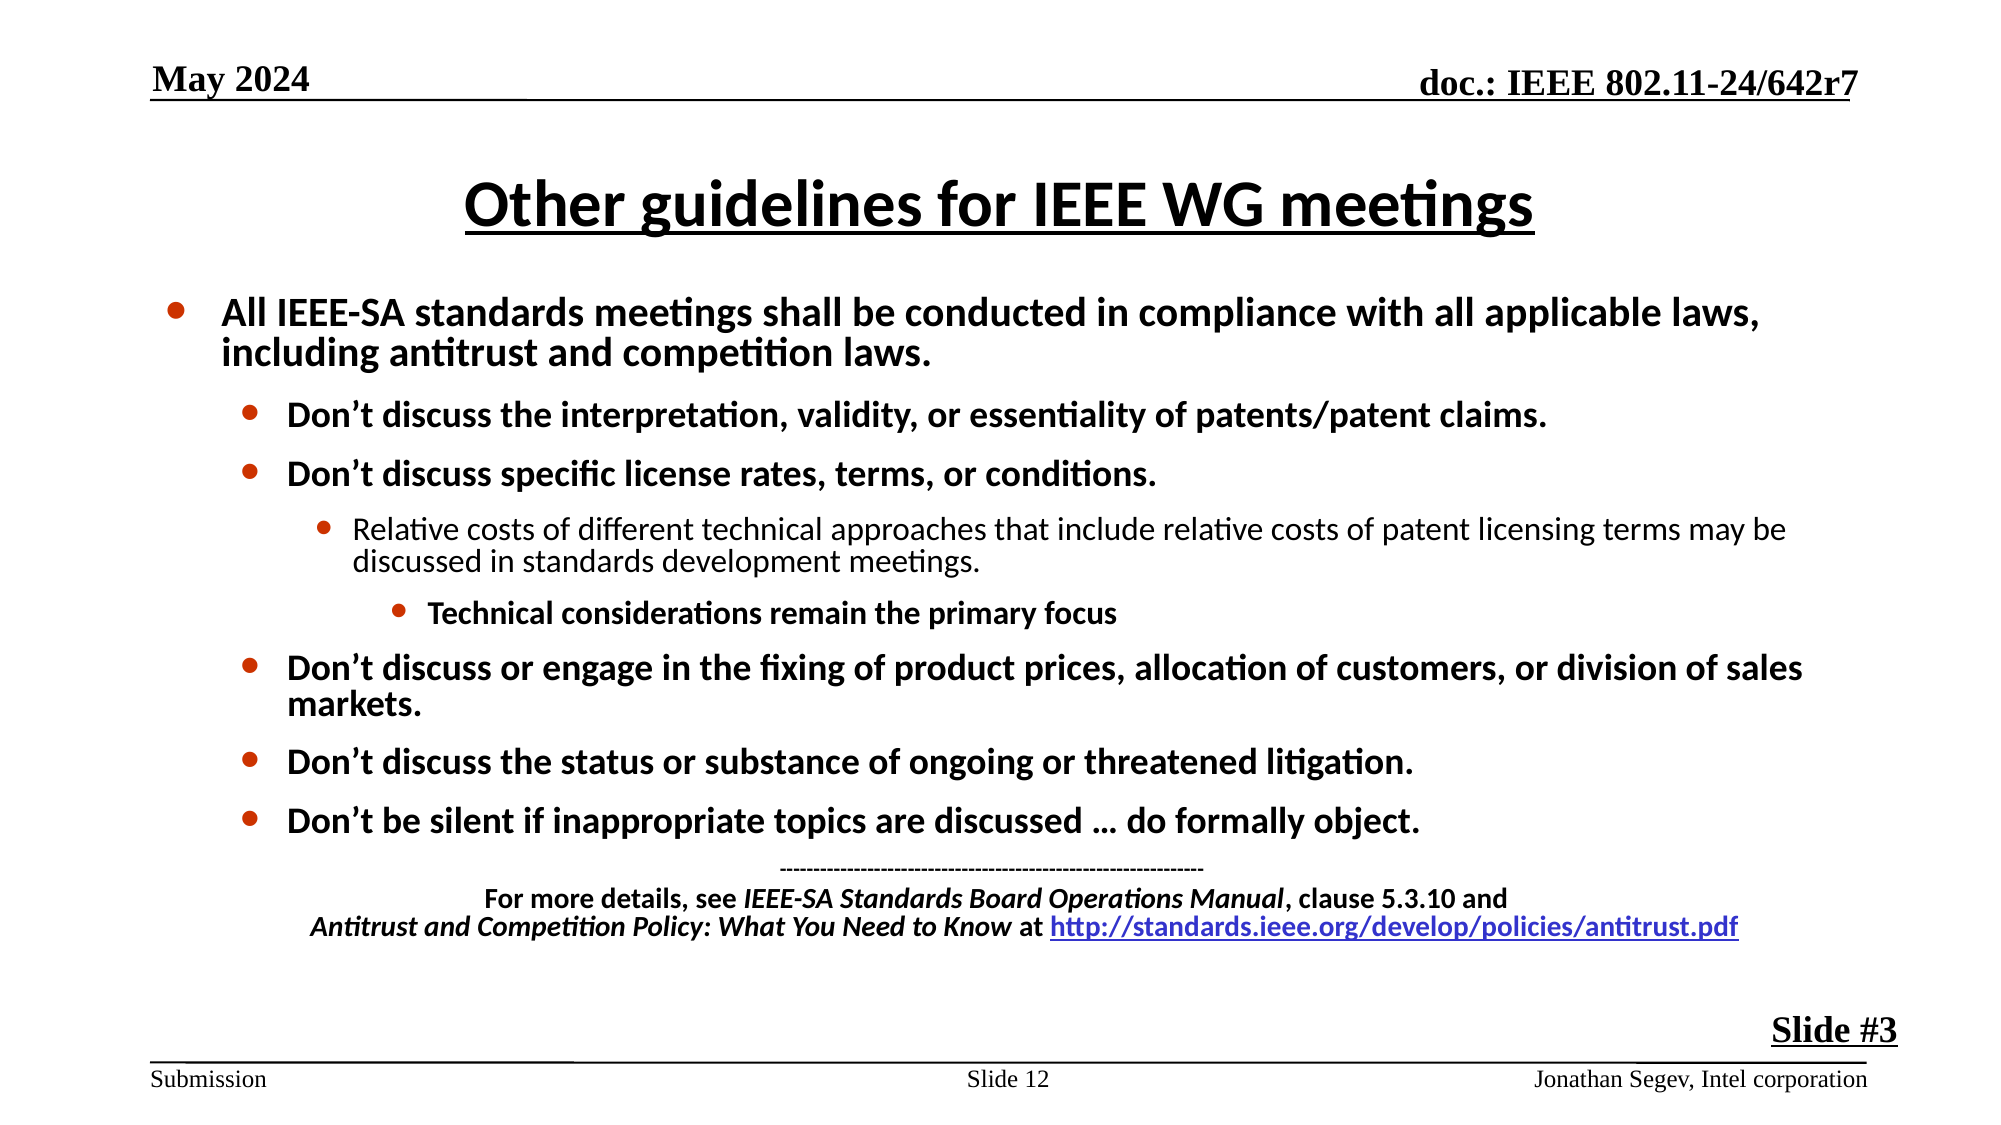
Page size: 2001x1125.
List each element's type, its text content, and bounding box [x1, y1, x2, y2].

slide_number Slide 12 [950, 1061, 1067, 1123]
footer Jonathan Segev, Intel corporation [1171, 1061, 1869, 1093]
list All IEEE-SA standards meetings shall be conducted in compliance with all applicable laws, including antitrust and competition laws. Don’t discuss the interpretation, validity, or essentiality of patents/patent claims. Don’t discuss specific license rates, terms, or conditions. Relative costs of different technical approaches that include relative costs of patent licensing terms may be discussed in standards development meetings. Technical considerations remain the primary focus Don’t discuss or engage in the fixing of product prices, allocation of customers, or division of sales markets. Don’t discuss the status or substance of ongoing or threatened litigation. Don’t be silent if inappropriate topics are discussed … do formally object. --------------------------------------------------------------- For more details, see IEEE-SA Standards Board Operations Manual, clause 5.3.10 and Antitrust and Competition Policy: What You Need to Know at http://standards.ieee.org/develop/policies/antitrust.pdf [149, 286, 1850, 1000]
text_box Slide #3 [1756, 997, 1913, 1058]
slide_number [152, 54, 563, 100]
title Other guidelines for IEEE WG meetings [149, 112, 1850, 286]
